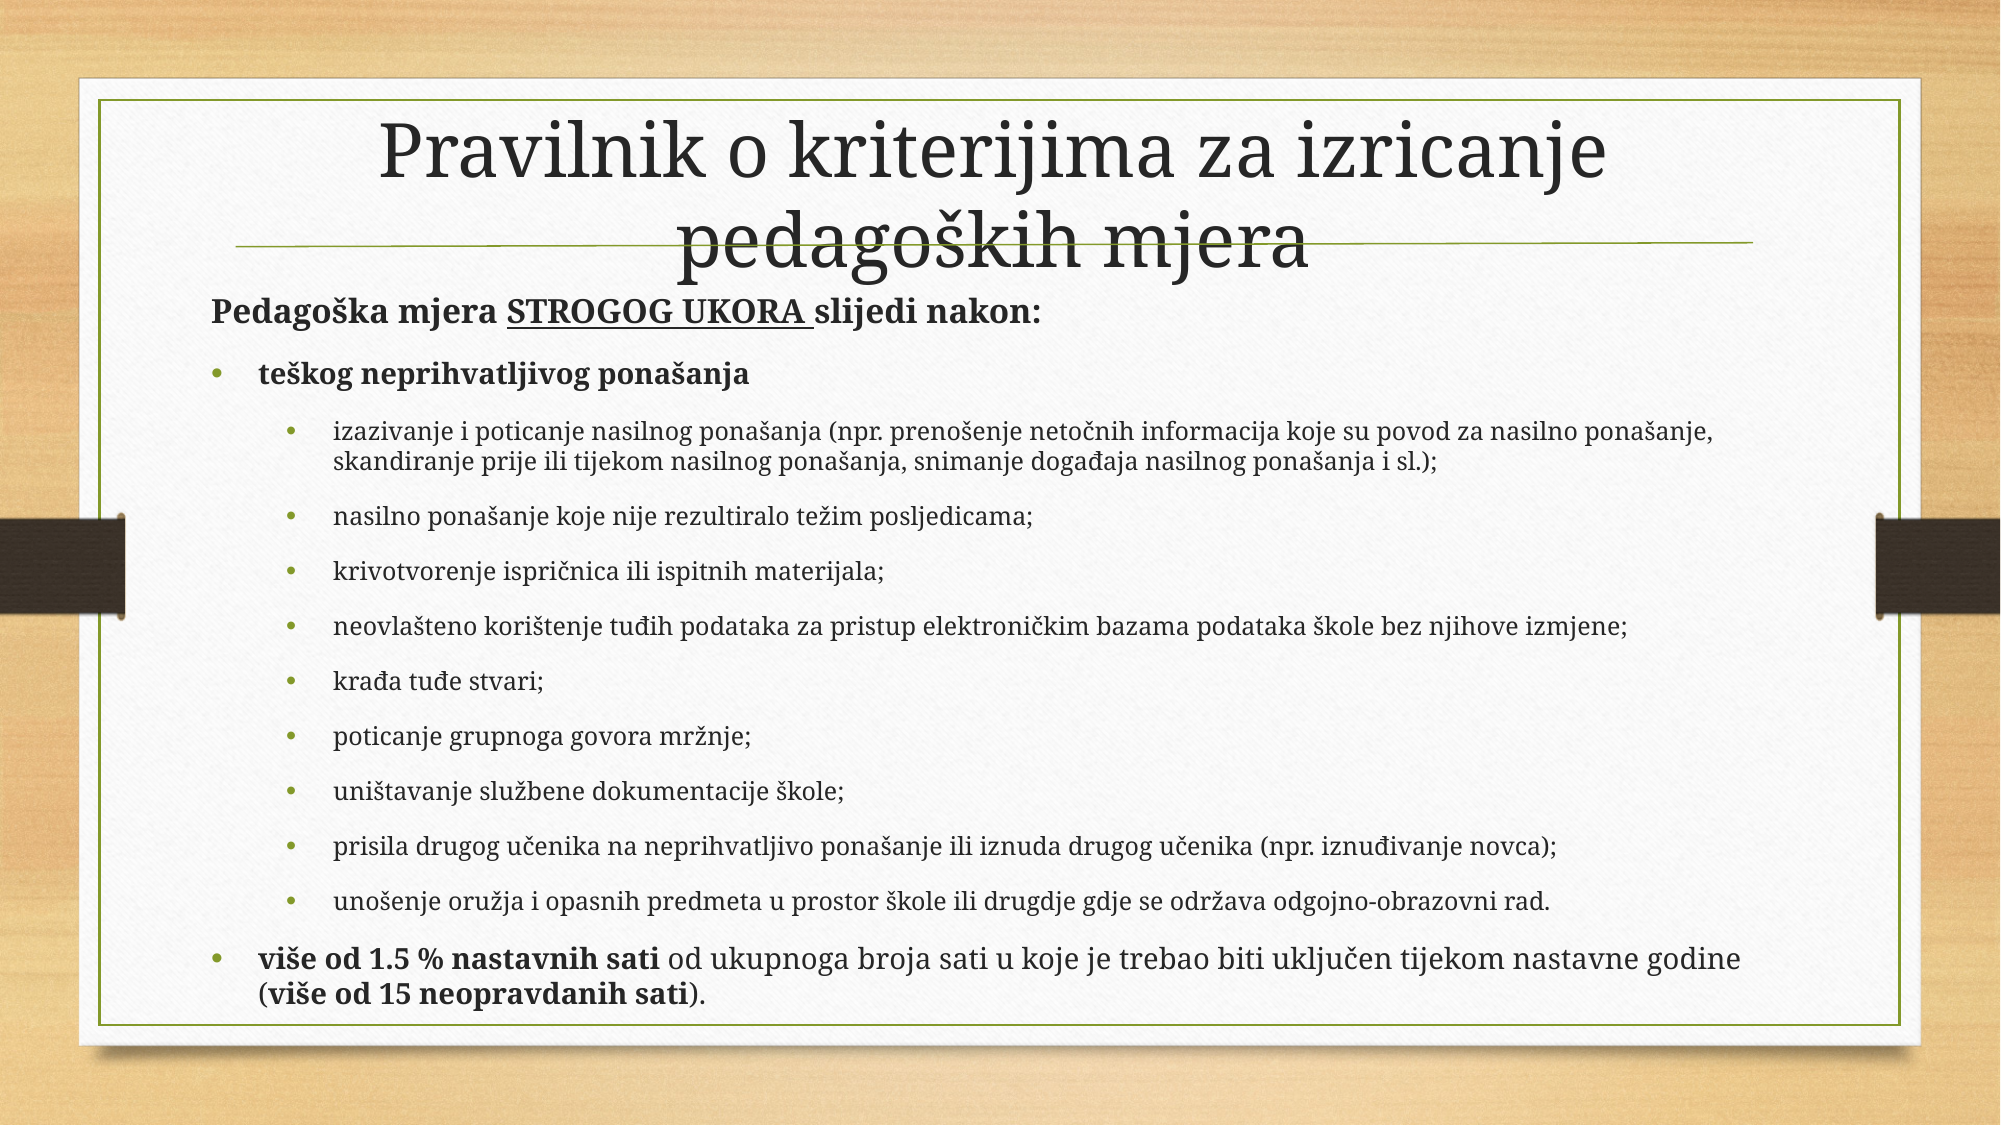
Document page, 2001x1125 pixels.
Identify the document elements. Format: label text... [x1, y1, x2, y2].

picture [0, 0, 2001, 1125]
title Pravilnik o kriterijima za izricanje pedagoških mjera [206, 86, 1782, 283]
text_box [235, 242, 1754, 247]
list Pedagoška mjera STROGOG UKORA slijedi nakon: teškog neprihvatljivog ponašanja izazivanje i poticanje nasilnog ponašanja (npr. prenošenje netočnih informacija koje su povod za nasilno ponašanje, skandiranje prije ili tijekom nasilnog ponašanja, snimanje događaja nasilnog ponašanja i sl.); nasilno ponašanje koje nije rezultiralo težim posljedicama; krivotvorenje ispričnica ili ispitnih materijala; neovlašteno korištenje tuđih podataka za pristup elektroničkim bazama podataka škole bez njihove izmjene; krađa tuđe stvari; poticanje grupnoga govora mržnje; uništavanje službene dokumentacije škole; prisila drugog učenika na neprihvatljivo ponašanje ili iznuda drugog učenika (npr. iznuđivanje novca); unošenje oružja i opasnih predmeta u prostor škole ili drugdje gdje se održava odgojno-obrazovni rad. više od 1.5 % nastavnih sati od ukupnoga broja sati u koje je trebao biti uključen tijekom nastavne godine (više od 15 neopravdanih sati). [196, 283, 1793, 920]
